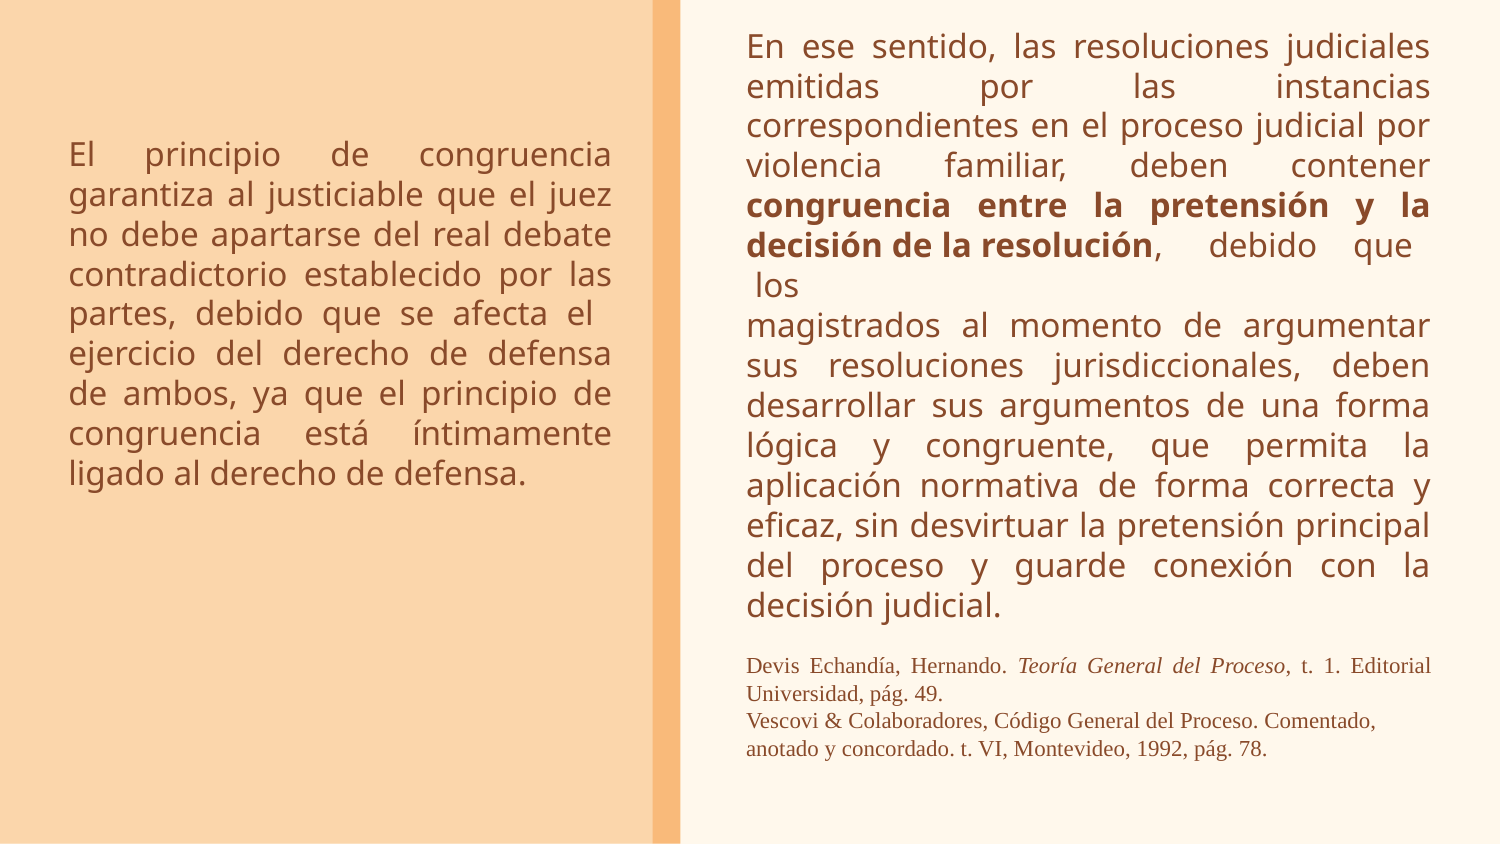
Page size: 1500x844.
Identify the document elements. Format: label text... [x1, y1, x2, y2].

text_box En ese sentido, las resoluciones judiciales emitidas por las instancias correspondientes en el proceso judicial por violencia familiar, deben contener congruencia entre la pretensión y la decisión de la resolución, debido que los magistrados al momento de argumentar sus resoluciones jurisdiccionales, deben desarrollar sus argumentos de una forma lógica y congruente, que permita la aplicación normativa de forma correcta y eficaz, sin desvirtuar la pretensión principal del proceso y guarde conexión con la decisión judicial. Devis Echandía, Hernando. Teoría General del Proceso, t. 1. Editorial Universidad, pág. 49. Vescovi & Colaboradores, Código General del Proceso. Comentado, anotado y concordado. t. VI, Montevideo, 1992, pág. 78. [731, 17, 1447, 769]
text_box El principio de congruencia garantiza al justiciable que el juez no debe apartarse del real debate contradictorio establecido por las partes, debido que se afecta el ejercicio del derecho de defensa de ambos, ya que el principio de congruencia está íntimamente ligado al derecho de defensa. [53, 125, 628, 540]
